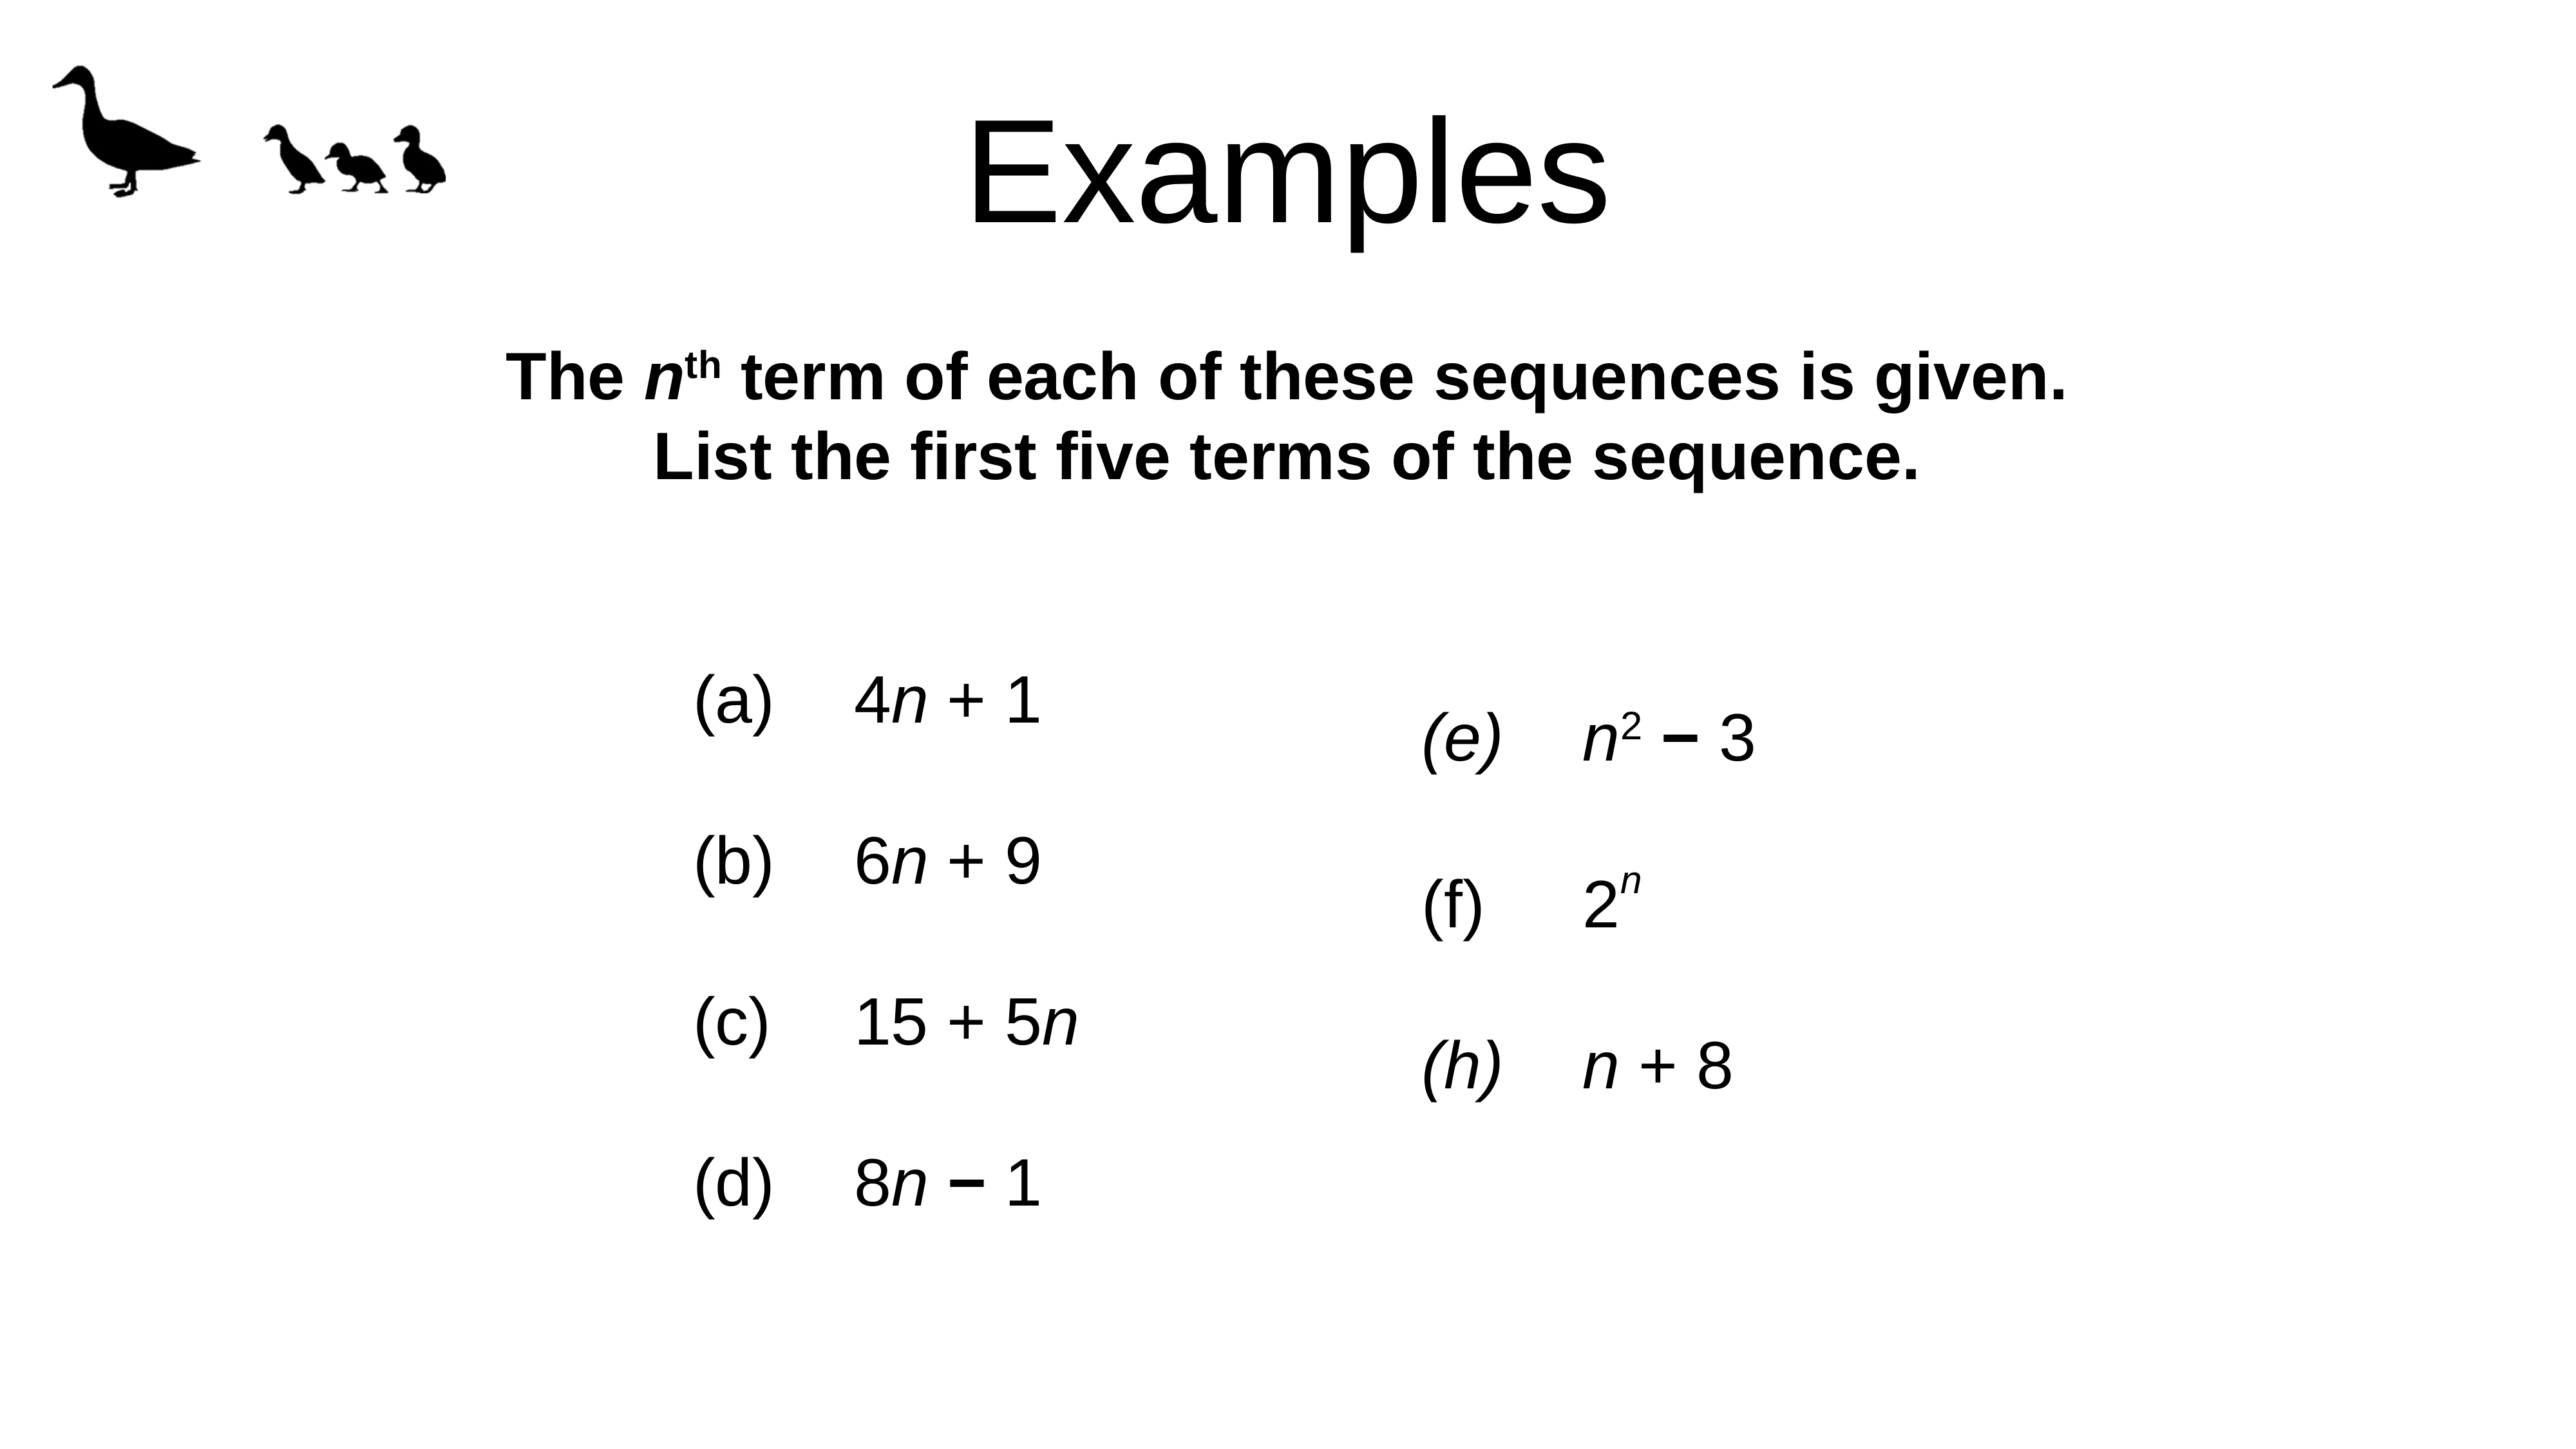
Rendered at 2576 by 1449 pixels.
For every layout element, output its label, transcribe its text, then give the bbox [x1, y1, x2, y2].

text_box The nth term of each of these sequences is given. List the first five terms of the sequence. [398, 325, 2177, 501]
text_box [31, 15, 478, 250]
text_box n2 − 3 2n n + 8 [1414, 685, 1956, 1191]
text_box 4n + 1 6n + 9 15 + 5n 8n − 1 [685, 648, 1227, 1227]
title Examples [463, 3, 2113, 324]
